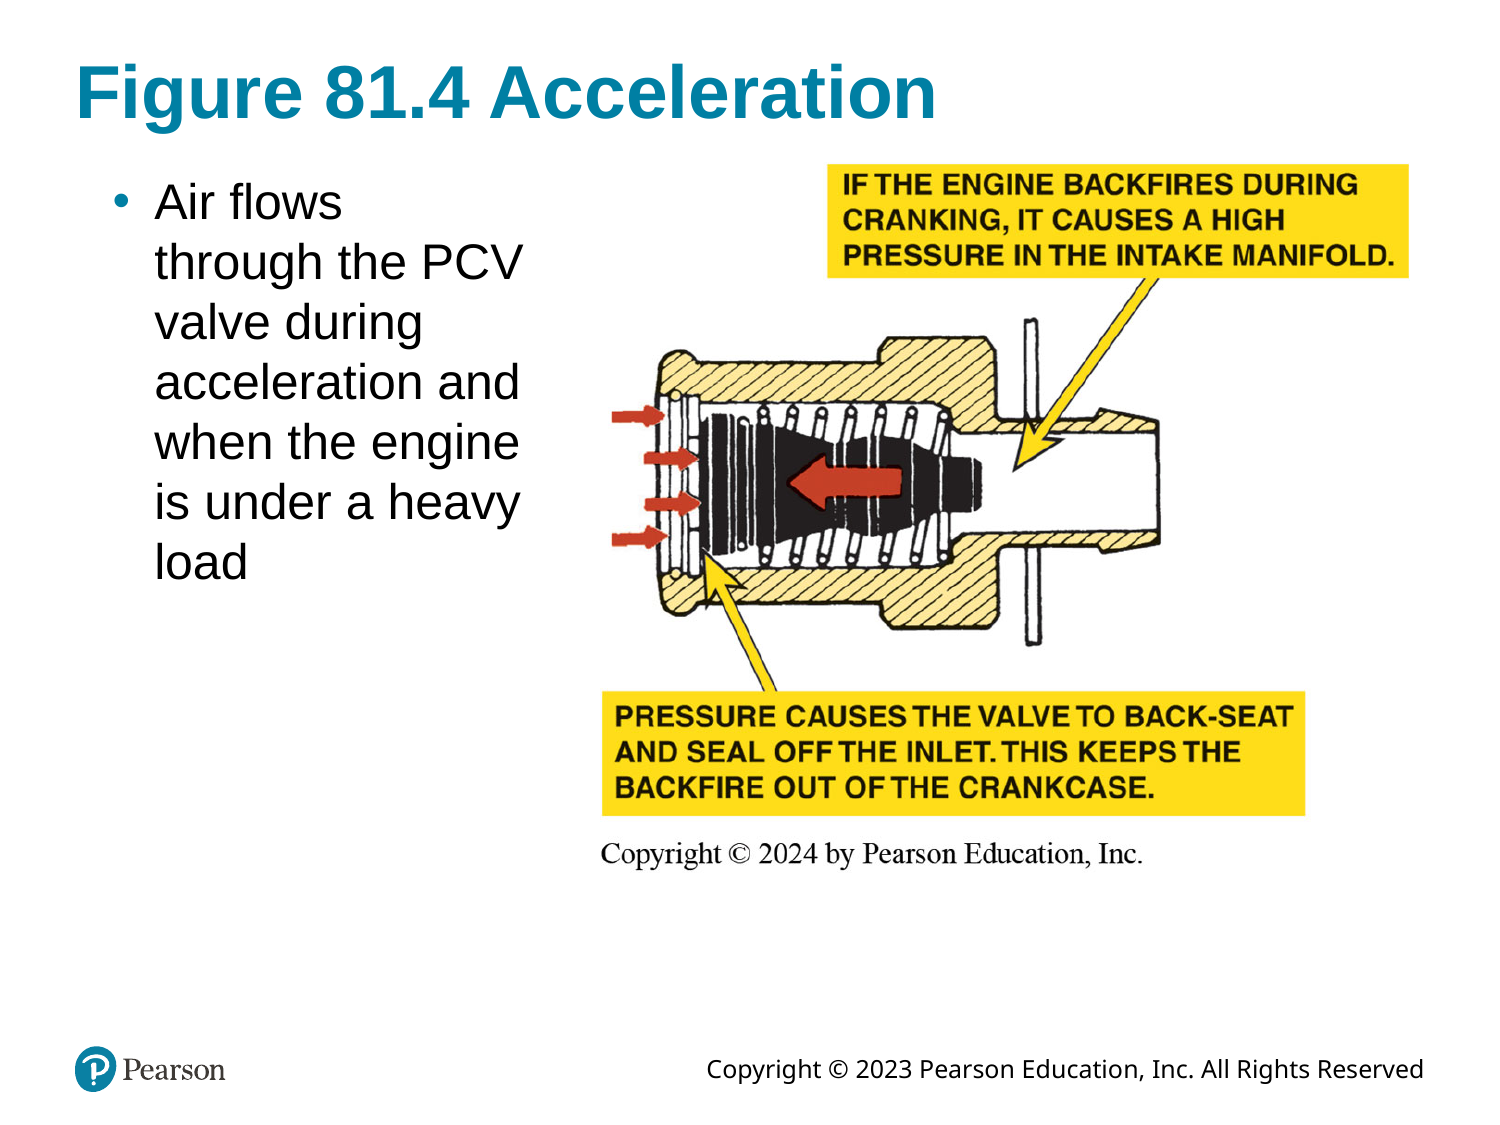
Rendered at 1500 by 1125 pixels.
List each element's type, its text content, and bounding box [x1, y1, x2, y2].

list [599, 162, 1410, 874]
list Air flows through the PCV valve during acceleration and when the engine is under a heavy load [112, 162, 525, 602]
title Figure 81.4 Acceleration [75, 36, 1425, 143]
